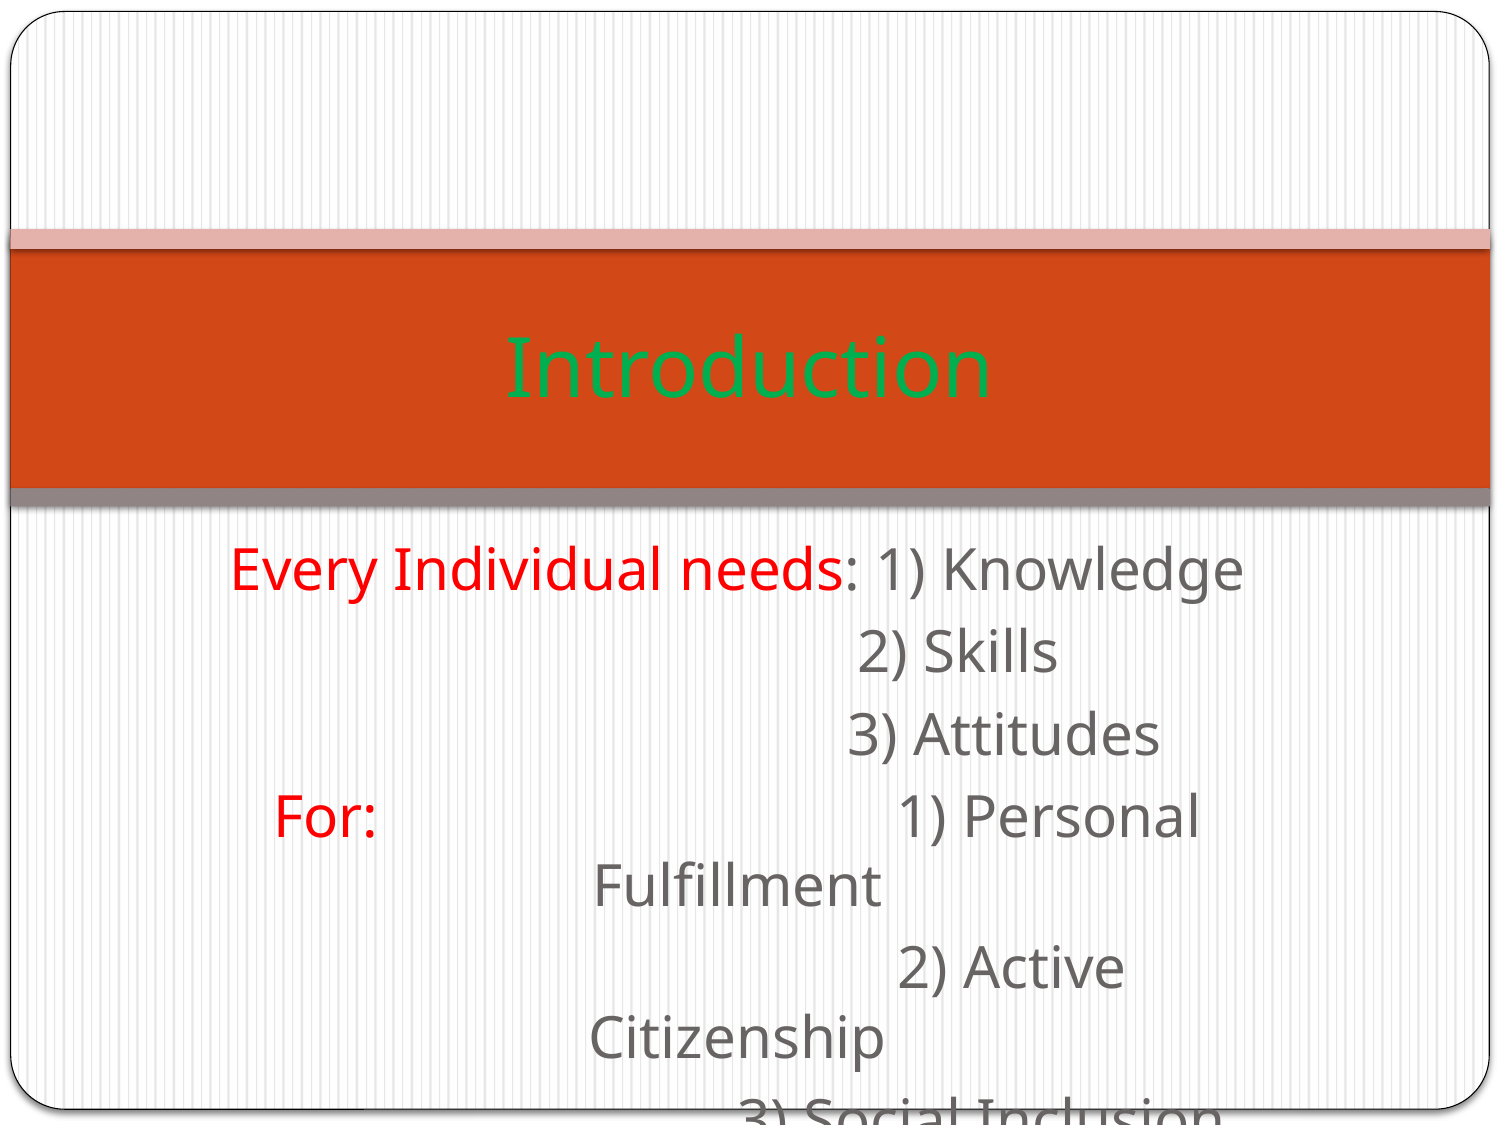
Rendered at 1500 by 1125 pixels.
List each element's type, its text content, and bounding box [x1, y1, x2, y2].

subtitle Every Individual needs: 1) Knowledge 2) Skills 3) Attitudes For: 1) Personal Fulfillment 2) Active Citizenship 3) Social Inclusion 4) Employment [212, 525, 1263, 788]
title Introduction [75, 247, 1425, 489]
